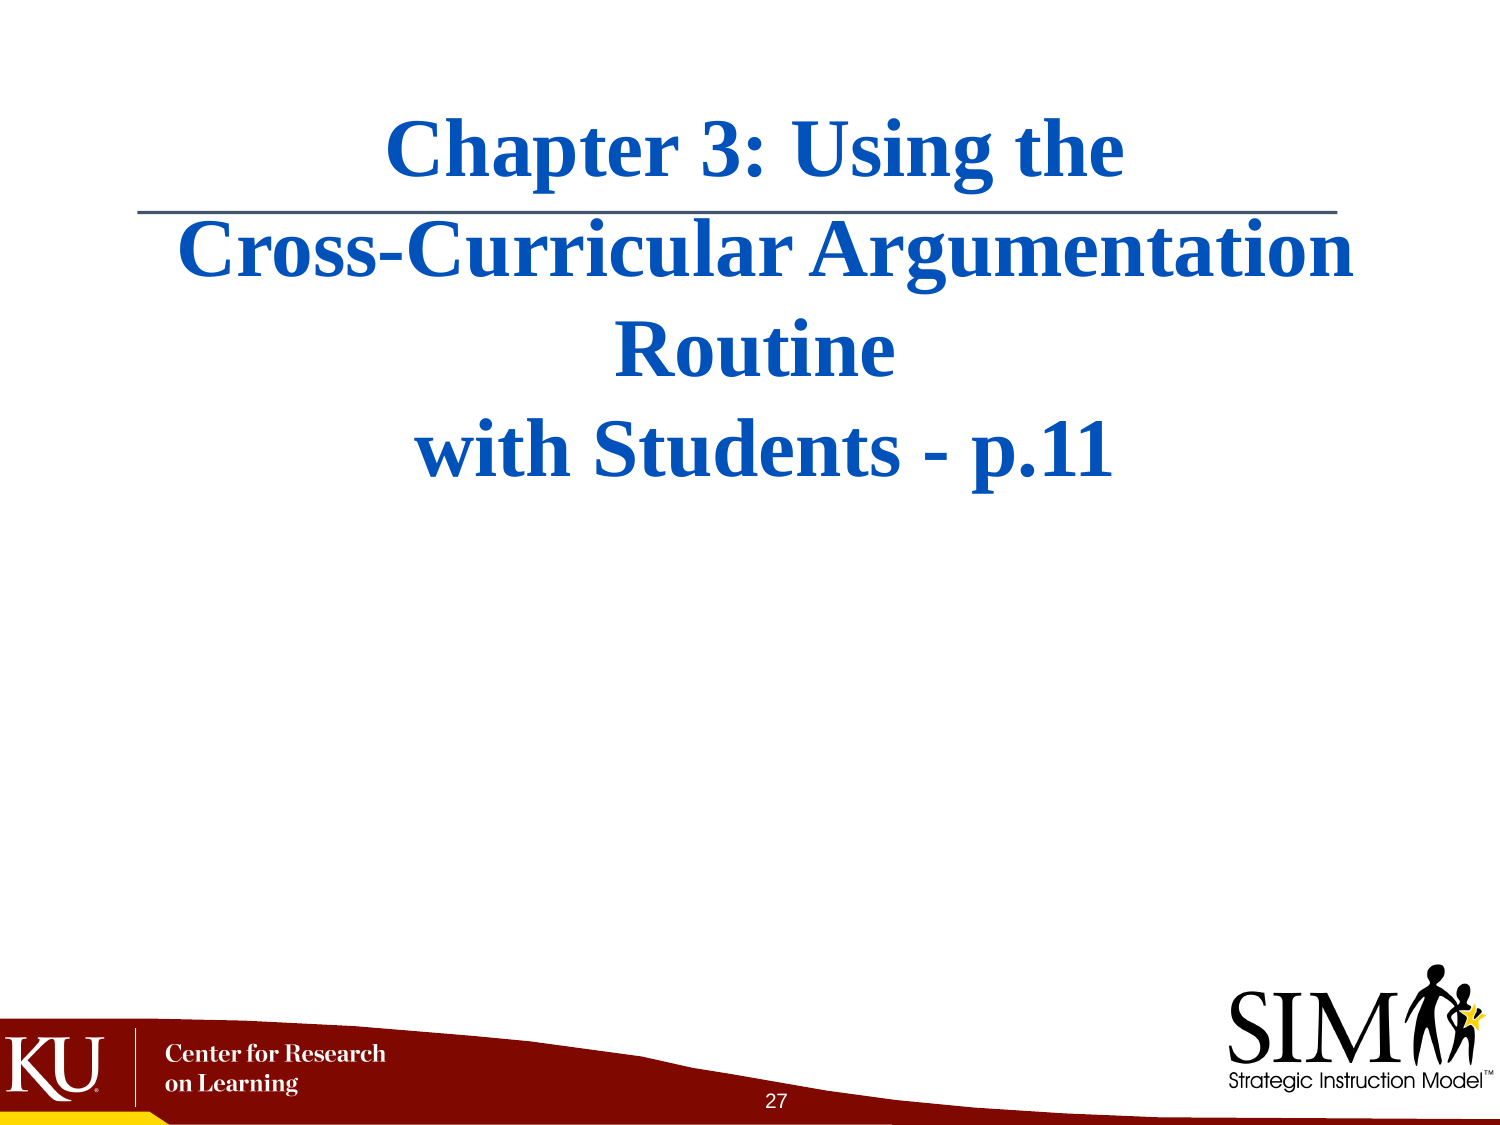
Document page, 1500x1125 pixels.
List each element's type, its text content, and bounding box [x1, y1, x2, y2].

slide_number 27 [749, 1080, 847, 1125]
picture [5, 1028, 386, 1107]
text_box Chapter 3: Using the Cross-Curricular Argumentation Routine with Students - p.11 [35, 85, 1497, 501]
picture [1222, 949, 1500, 1108]
